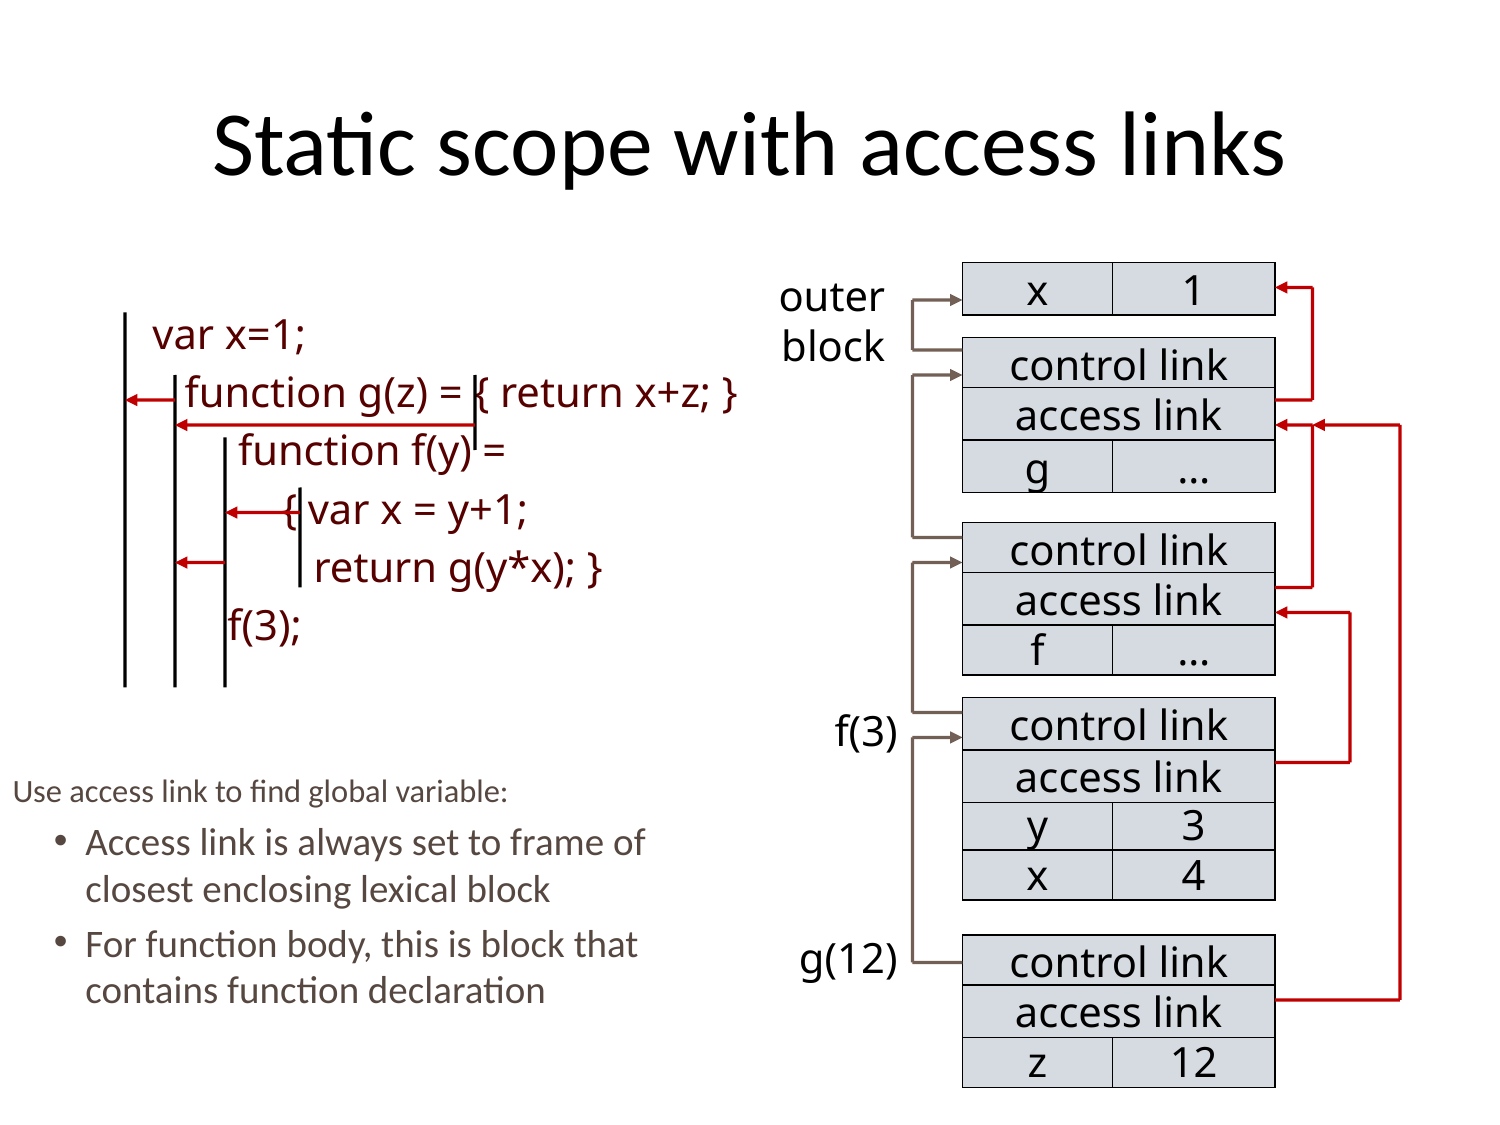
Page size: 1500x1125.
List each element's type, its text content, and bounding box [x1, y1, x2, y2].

text_box [225, 506, 301, 519]
text_box z [962, 1038, 1112, 1088]
text_box f(3) [662, 697, 907, 763]
text_box 12 [1112, 1038, 1275, 1088]
text_box access link [962, 984, 1275, 1038]
text_box g(12) [662, 924, 913, 990]
text_box access link [966, 572, 1269, 620]
text_box var x=1; function g(z) = { return x+z; } function f(y) = { var x = y+1; return g(y*x); } f(3); [62, 299, 788, 700]
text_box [966, 439, 1268, 493]
text_box [174, 556, 226, 569]
text_box outer block [650, 262, 900, 378]
text_box control link [962, 934, 1269, 984]
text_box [962, 262, 1276, 316]
text_box x [966, 850, 1112, 900]
text_box control link [966, 697, 1268, 750]
text_box control link [966, 522, 1268, 572]
text_box access link [966, 750, 1269, 803]
text_box access link [966, 387, 1275, 438]
text_box 4 [1112, 850, 1269, 900]
text_box control link [966, 337, 1269, 387]
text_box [1274, 287, 1313, 401]
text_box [1274, 424, 1401, 1001]
text_box y [966, 803, 1112, 850]
text_box 3 [1112, 803, 1269, 850]
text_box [966, 622, 1268, 676]
title Static scope with access links [75, 45, 1425, 233]
list Use access link to find global variable: Access link is always set to frame of closest enclosing lexical block For function body, this is block that contains function declaration [0, 762, 775, 1025]
text_box [124, 393, 175, 407]
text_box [1274, 424, 1313, 588]
text_box [174, 418, 475, 432]
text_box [912, 299, 963, 963]
